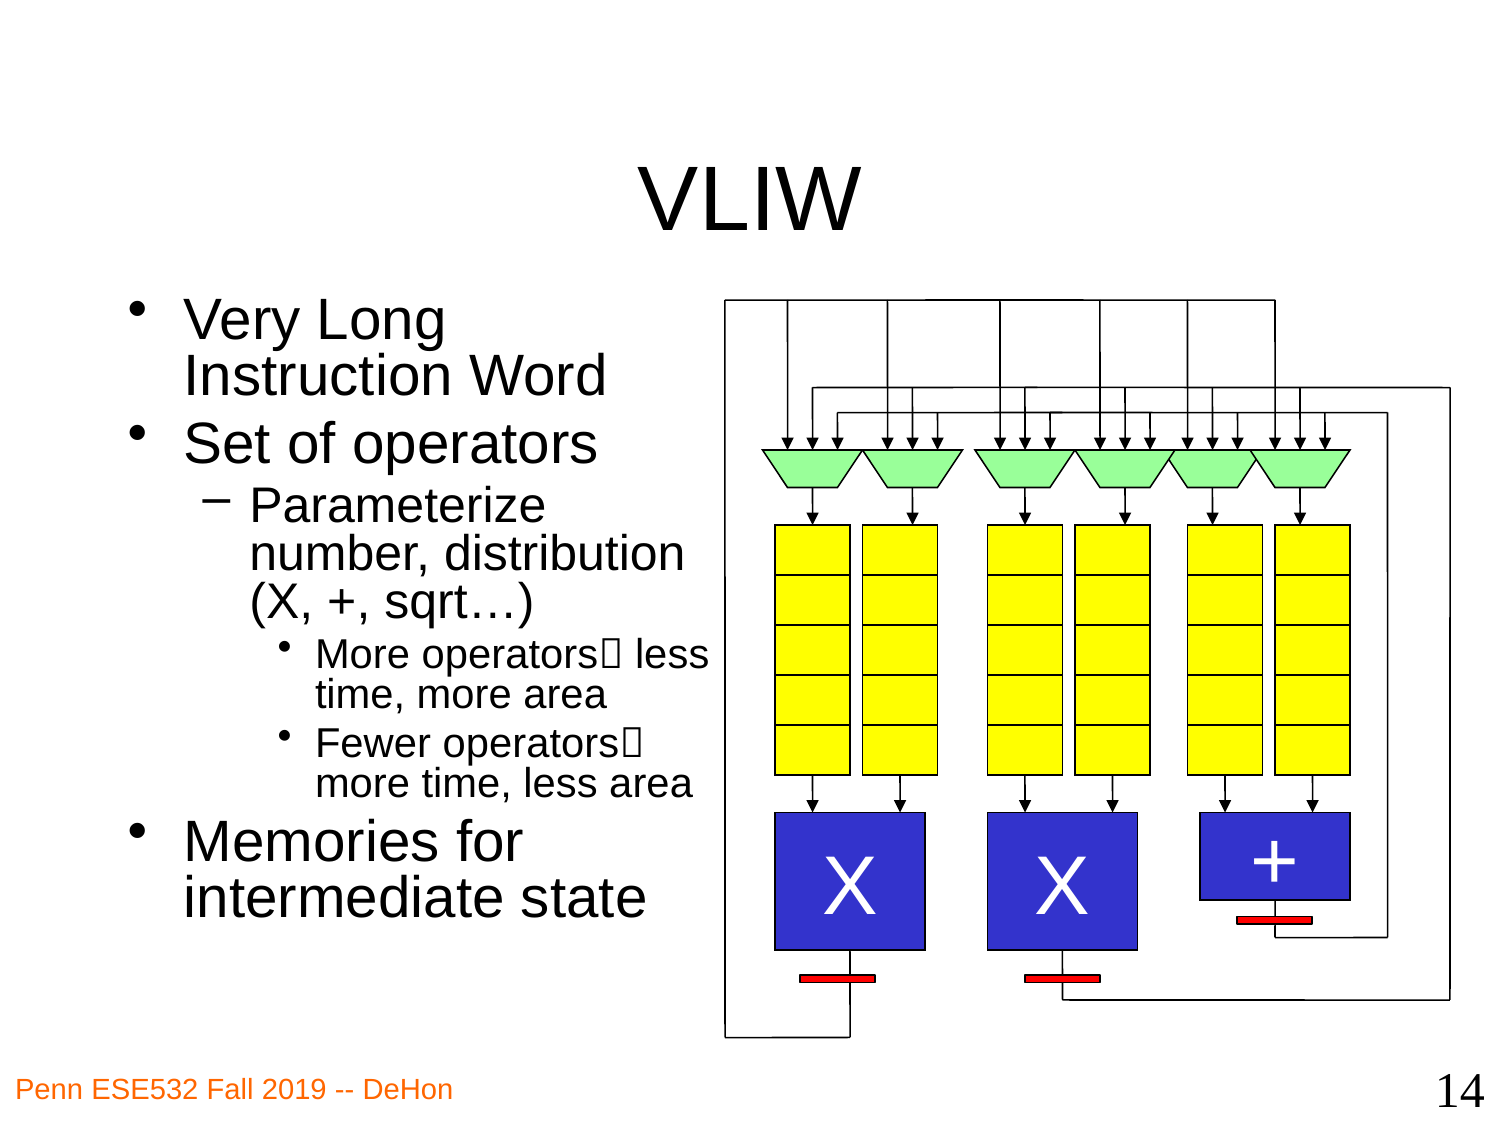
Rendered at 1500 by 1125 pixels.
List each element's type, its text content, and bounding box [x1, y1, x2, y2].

list Very Long Instruction Word Set of operators Parameterize number, distribution (X, +, sqrt…) More operators less time, more area Fewer operators more time, less area Memories for intermediate state [112, 287, 738, 963]
text_box [931, 413, 944, 448]
text_box [806, 784, 819, 813]
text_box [762, 449, 861, 526]
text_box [862, 449, 963, 526]
text_box + [1199, 812, 1350, 900]
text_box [1179, 449, 1248, 526]
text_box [862, 533, 938, 776]
slide_number Penn ESE532 Fall 2019 -- DeHon [0, 1062, 576, 1125]
text_box [831, 413, 844, 448]
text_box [1187, 299, 1238, 451]
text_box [774, 534, 851, 776]
text_box [906, 413, 919, 448]
slide_number 14 [1187, 1049, 1500, 1125]
text_box [1306, 784, 1319, 813]
text_box [799, 974, 875, 983]
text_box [974, 299, 1176, 1001]
text_box [781, 301, 794, 448]
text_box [1187, 534, 1263, 776]
text_box [806, 388, 819, 448]
text_box [881, 413, 894, 448]
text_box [1274, 532, 1351, 776]
text_box X [774, 812, 925, 950]
text_box [1218, 784, 1232, 813]
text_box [1274, 299, 1326, 451]
text_box [893, 784, 907, 813]
text_box [1237, 916, 1313, 924]
title VLIW [112, 99, 1388, 288]
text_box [1249, 449, 1351, 526]
